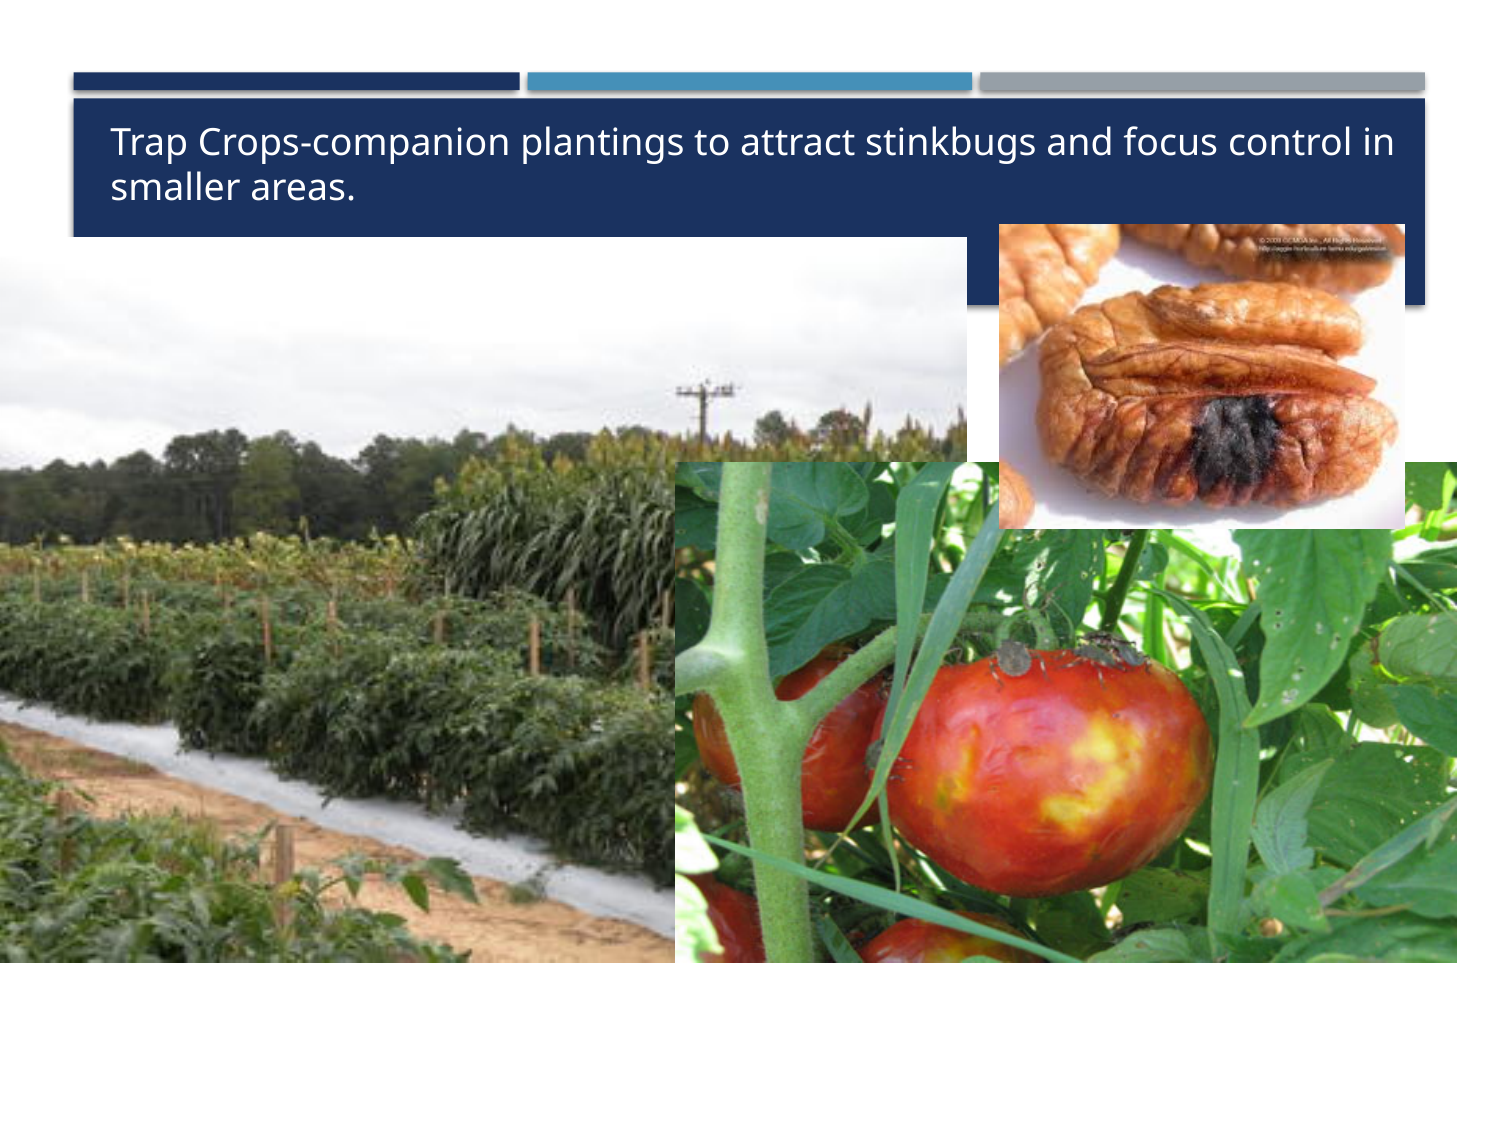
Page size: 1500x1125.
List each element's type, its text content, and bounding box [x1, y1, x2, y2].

picture [0, 224, 1457, 964]
list Trap Crops-companion plantings to attract stinkbugs and focus control in smaller areas. [95, 0, 1446, 460]
